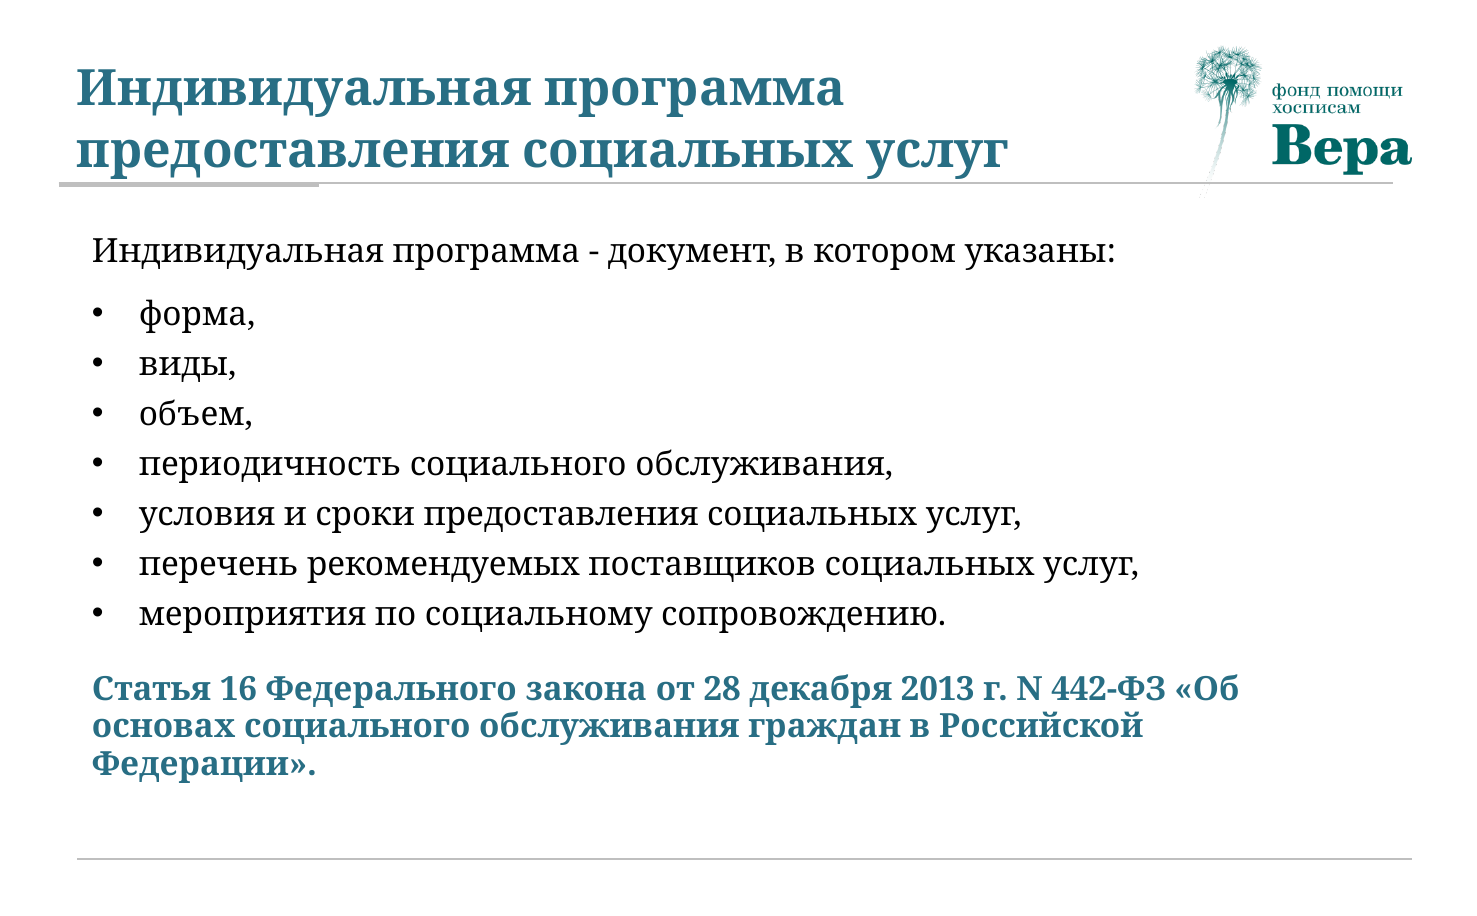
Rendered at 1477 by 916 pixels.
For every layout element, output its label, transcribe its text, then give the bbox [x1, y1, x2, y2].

text_box Индивидуальная программа - документ, в котором указаны: форма, виды, объем, периодичность социального обслуживания, условия и сроки предоставления социальных услуг, перечень рекомендуемых поставщиков социальных услуг, мероприятия по социальному сопровождению. Статья 16 Федерального закона от 28 декабря 2013 г. N 442-ФЗ «Об основах социального обслуживания граждан в Российской Федерации». [77, 224, 1394, 790]
text_box Индивидуальная программа предоставления социальных услуг [61, 45, 1191, 181]
picture [1193, 45, 1412, 199]
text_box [58, 182, 1394, 186]
